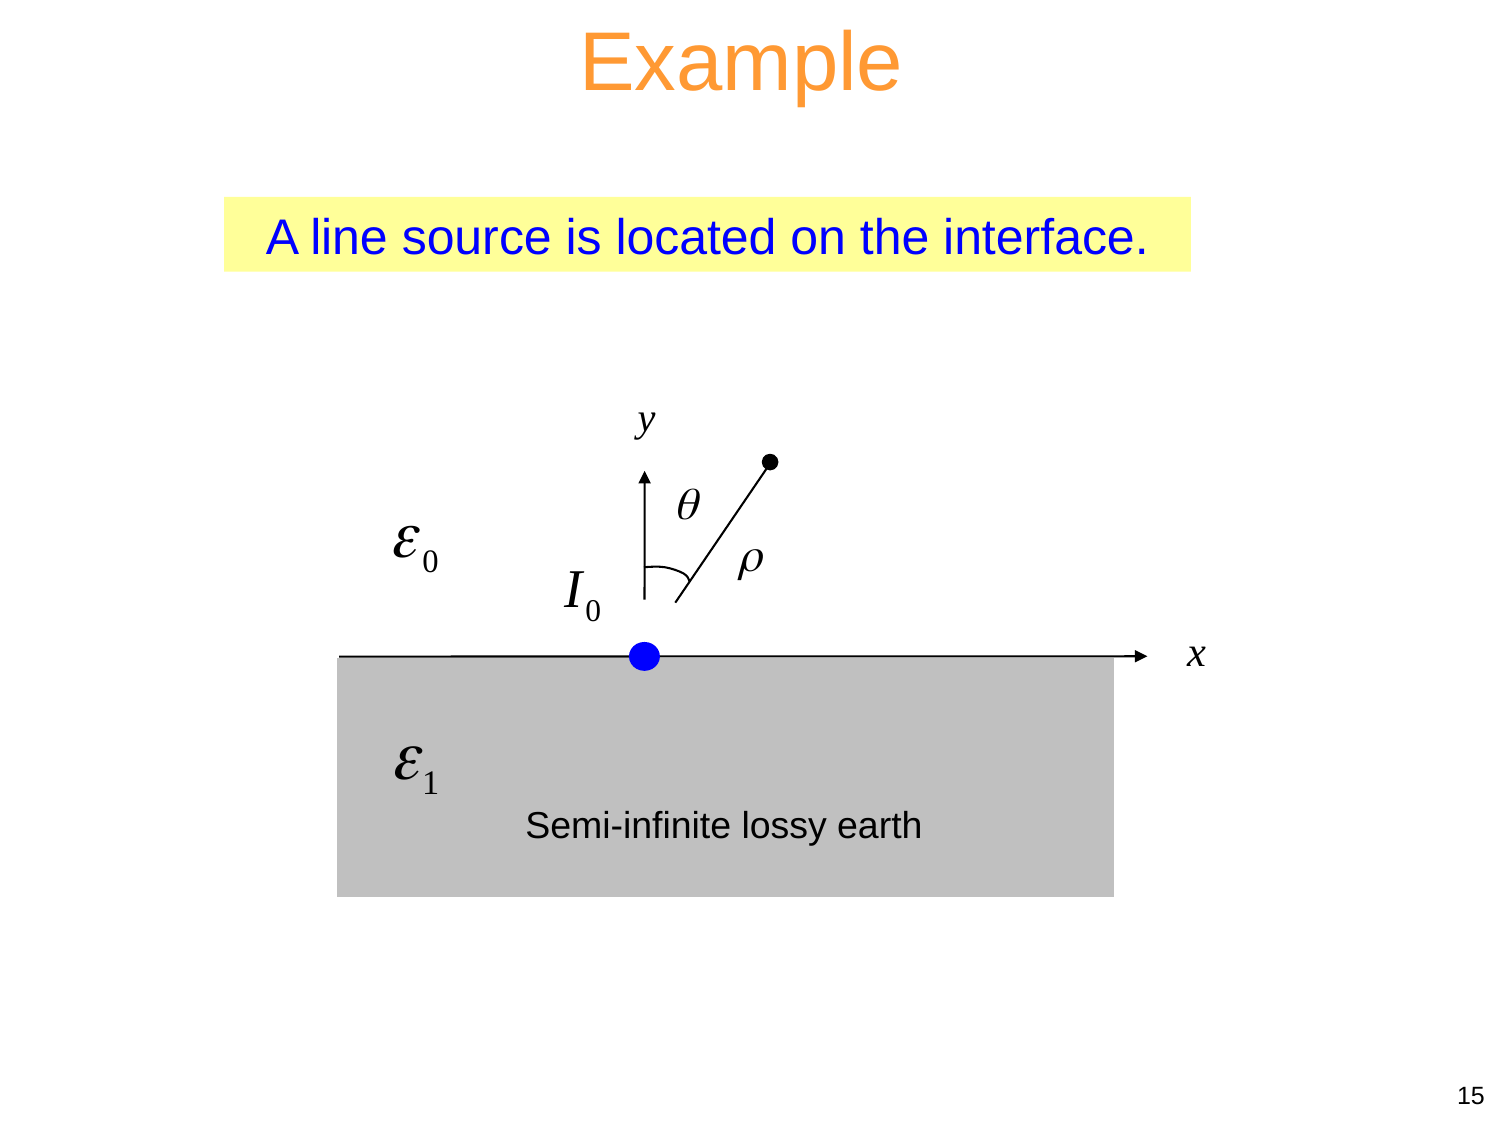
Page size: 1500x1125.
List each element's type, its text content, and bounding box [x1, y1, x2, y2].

text_box A line source is located on the interface. [224, 196, 1191, 272]
text_box Example [101, 0, 1382, 115]
slide_number 15 [1149, 1065, 1500, 1125]
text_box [335, 404, 1215, 898]
